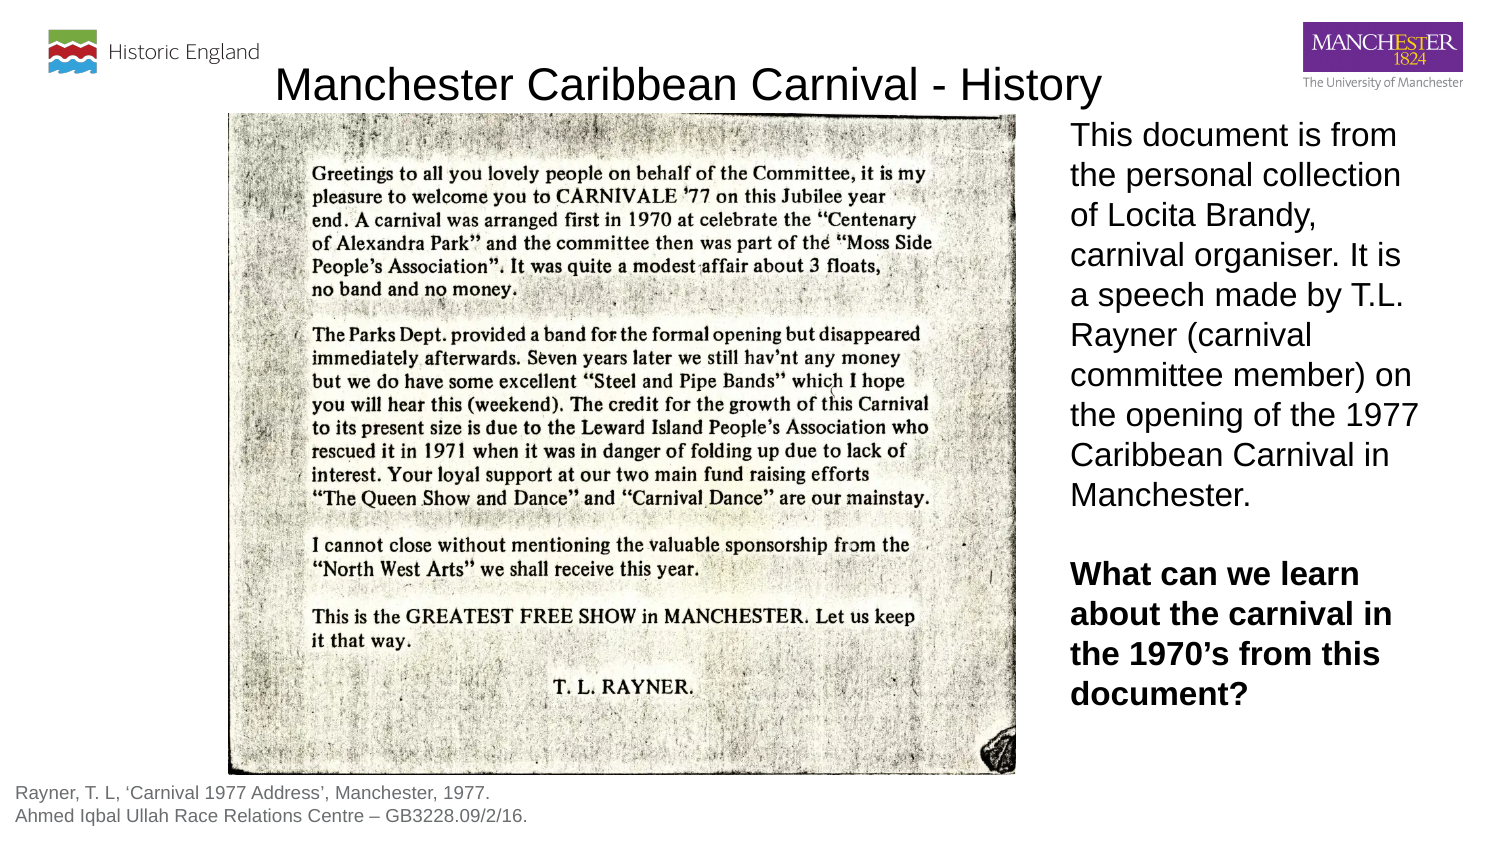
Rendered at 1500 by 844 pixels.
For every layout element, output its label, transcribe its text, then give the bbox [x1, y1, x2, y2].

text_box Manchester Caribbean Carnival - History [259, 39, 1173, 125]
picture [1303, 22, 1463, 90]
picture [227, 112, 1016, 775]
text_box This document is from the personal collection of Locita Brandy, carnival organiser. It is a speech made by T.L. Rayner (carnival committee member) on the opening of the 1977 Caribbean Carnival in Manchester. What can we learn about the carnival in the 1970’s from this document? [1055, 98, 1439, 768]
text_box Rayner, T. L, ‘Carnival 1977 Address’, Manchester, 1977. Ahmed Iqbal Ullah Race Relations Centre – GB3228.09/2/16. [0, 766, 543, 841]
